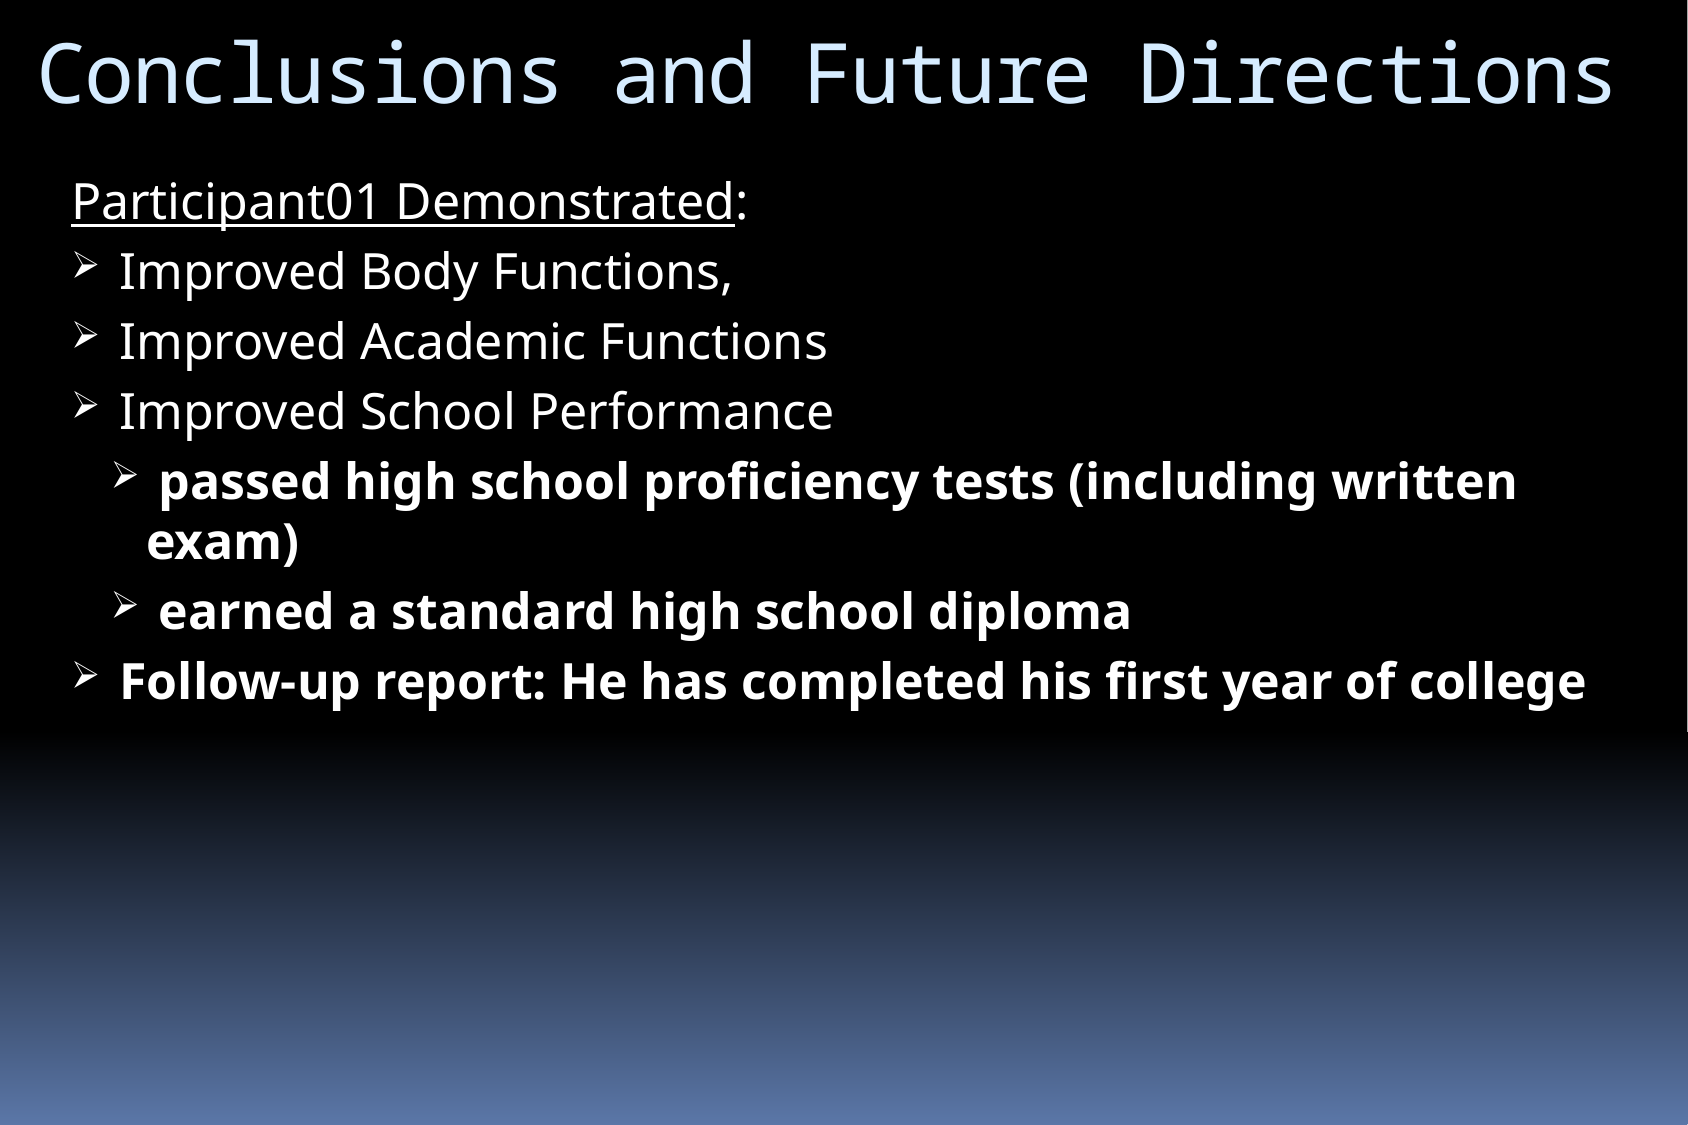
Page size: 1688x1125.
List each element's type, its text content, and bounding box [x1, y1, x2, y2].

title Conclusions and Future Directions [0, 12, 1657, 200]
text_box Participant01 Demonstrated: Improved Body Functions, Improved Academic Functions Improved School Performance passed high school proficiency tests (including written exam) earned a standard high school diploma Follow-up report: He has completed his first year of college [56, 162, 1688, 1050]
